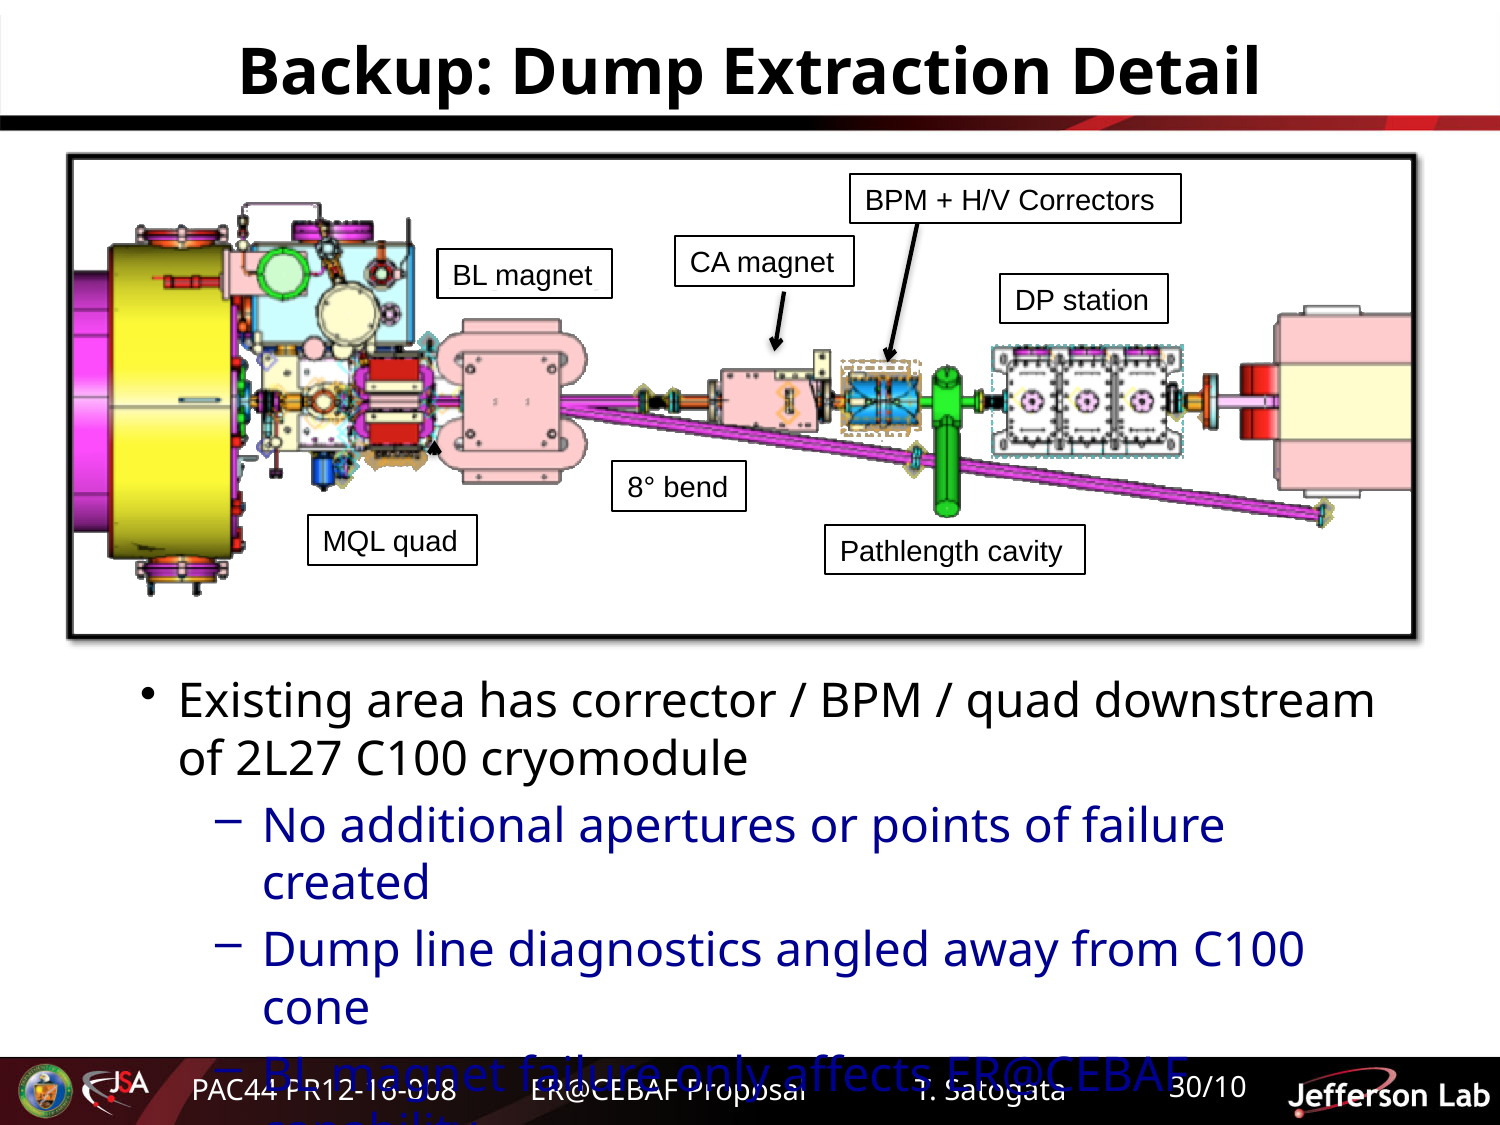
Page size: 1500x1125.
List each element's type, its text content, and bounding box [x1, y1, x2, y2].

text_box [774, 291, 785, 352]
picture [0, 0, 1500, 1125]
slide_number 30 [1154, 1058, 1275, 1119]
list Existing area has corrector / BPM / quad downstream of 2L27 C100 cryomodule No additional apertures or points of failure created Dump line diagnostics angled away from C100 cone BL magnet failure only affects ER@CEBAF capability [125, 662, 1400, 1025]
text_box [887, 223, 918, 363]
title Backup: Dump Extraction Detail [112, 0, 1388, 138]
